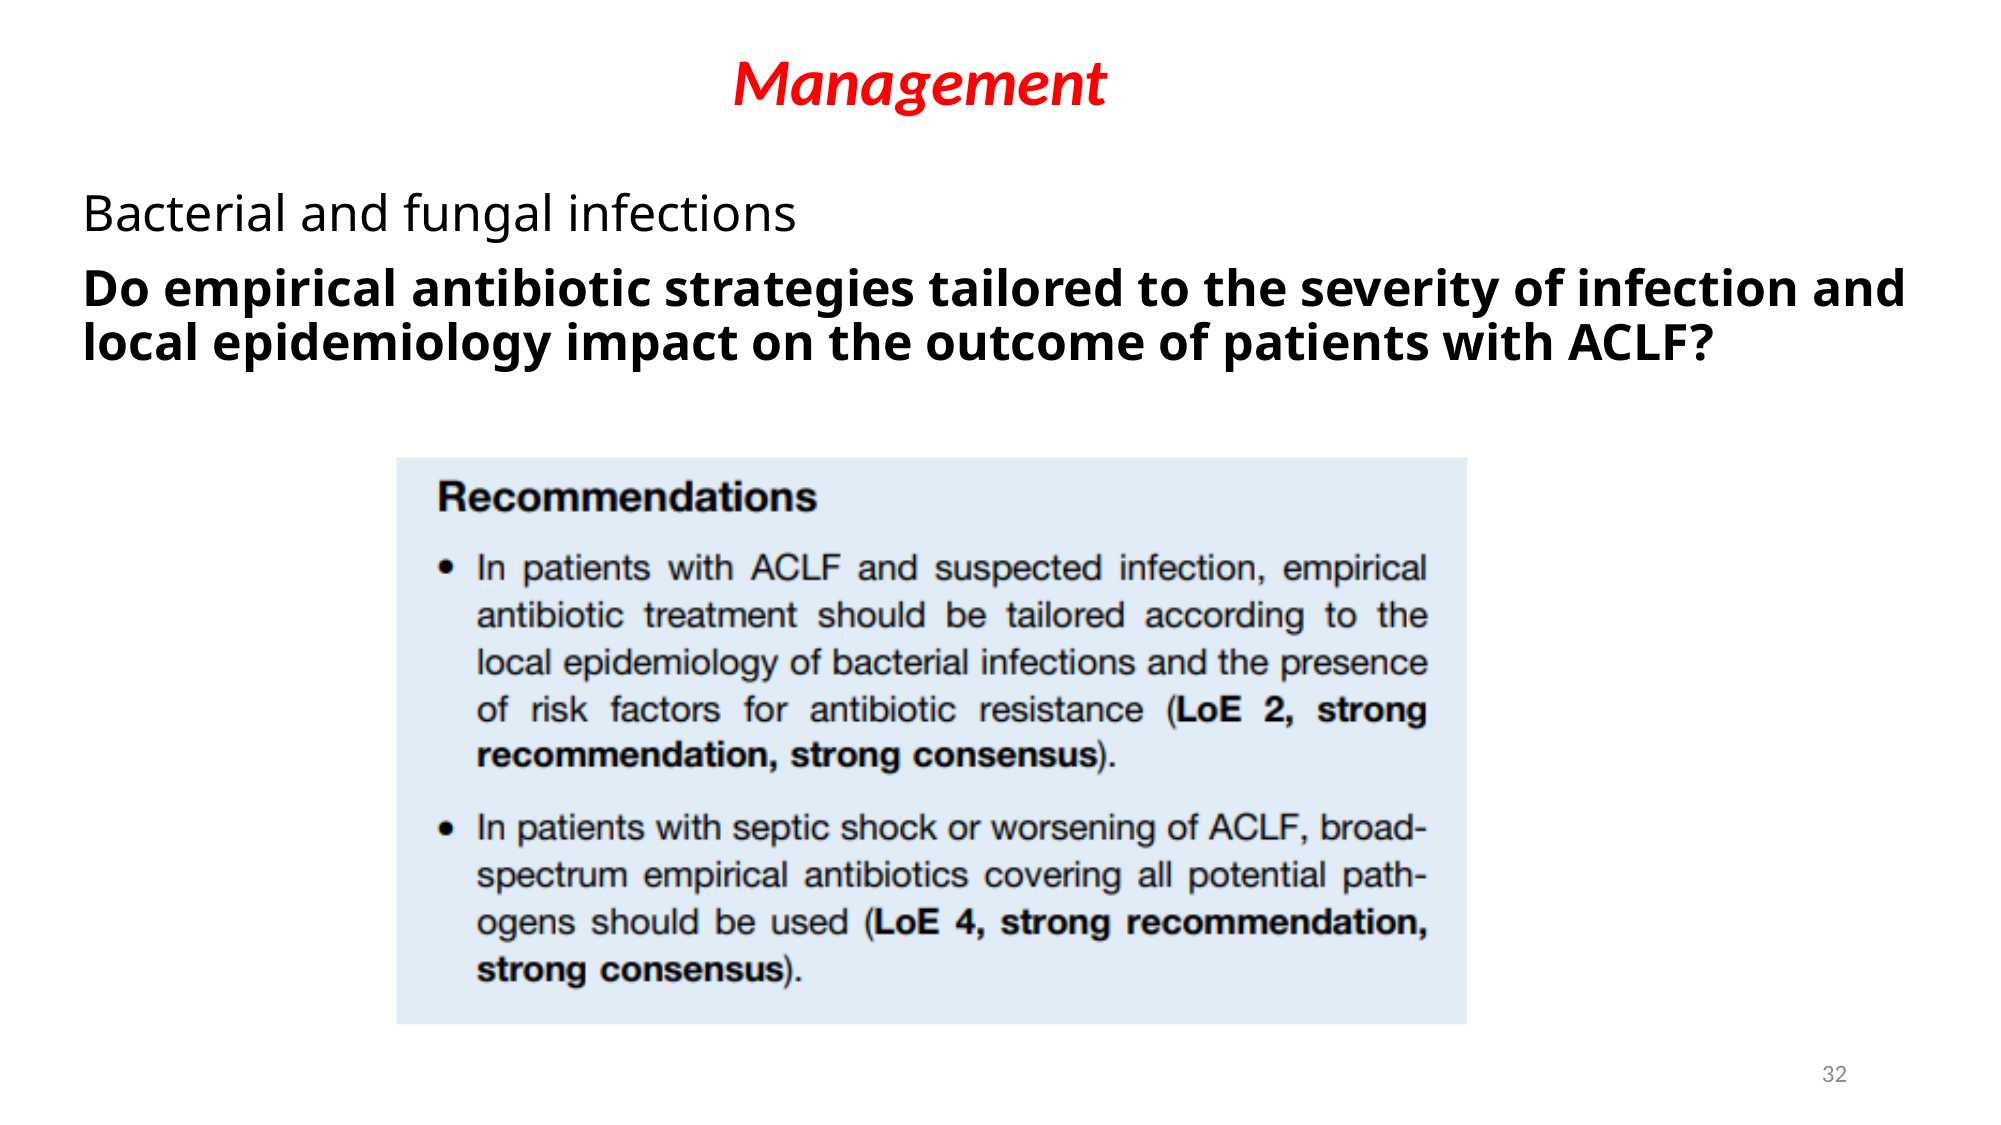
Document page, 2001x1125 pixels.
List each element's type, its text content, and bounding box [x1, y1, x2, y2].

list Bacterial and fungal infections Do empirical antibiotic strategies tailored to the severity of infection and local epidemiology impact on the outcome of patients with ACLF? [67, 180, 1948, 1125]
picture [393, 456, 1467, 1029]
slide_number 32 [1412, 1042, 1863, 1103]
title Management [67, 34, 1774, 134]
